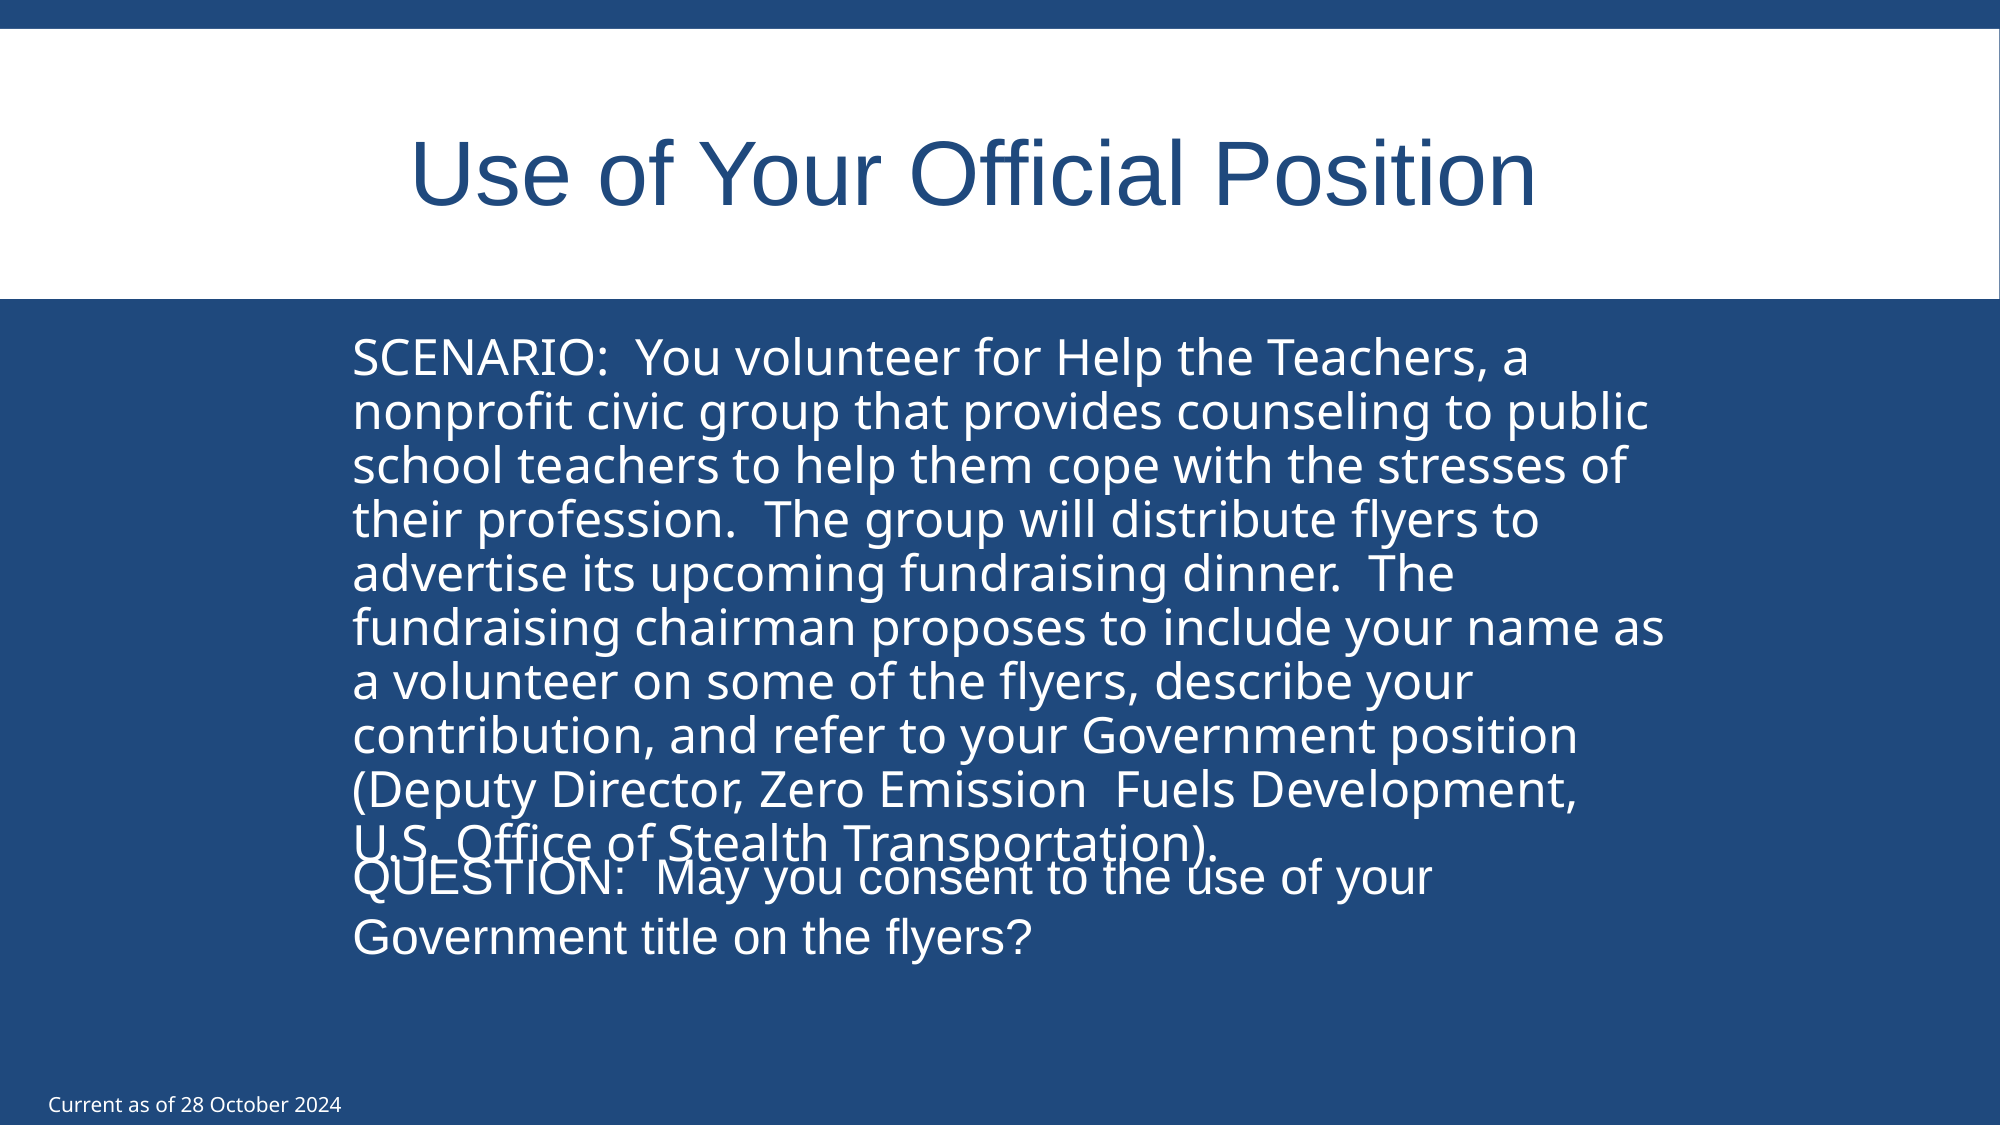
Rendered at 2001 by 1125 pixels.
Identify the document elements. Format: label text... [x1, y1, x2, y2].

text_box QUESTION: May you consent to the use of your Government title on the flyers? [337, 837, 1675, 973]
text_box Use of Your Official Position [224, 75, 1725, 263]
list SCENARIO: You volunteer for Help the Teachers, a nonprofit civic group that provides counseling to public school teachers to help them cope with the stresses of their profession. The group will distribute flyers to advertise its upcoming fundraising dinner. The fundraising chairman proposes to include your name as a volunteer on some of the flyers, describe your contribution, and refer to your Government position (Deputy Director, Zero Emission Fuels Development, U.S. Office of Stealth Transportation). [337, 324, 1688, 1005]
